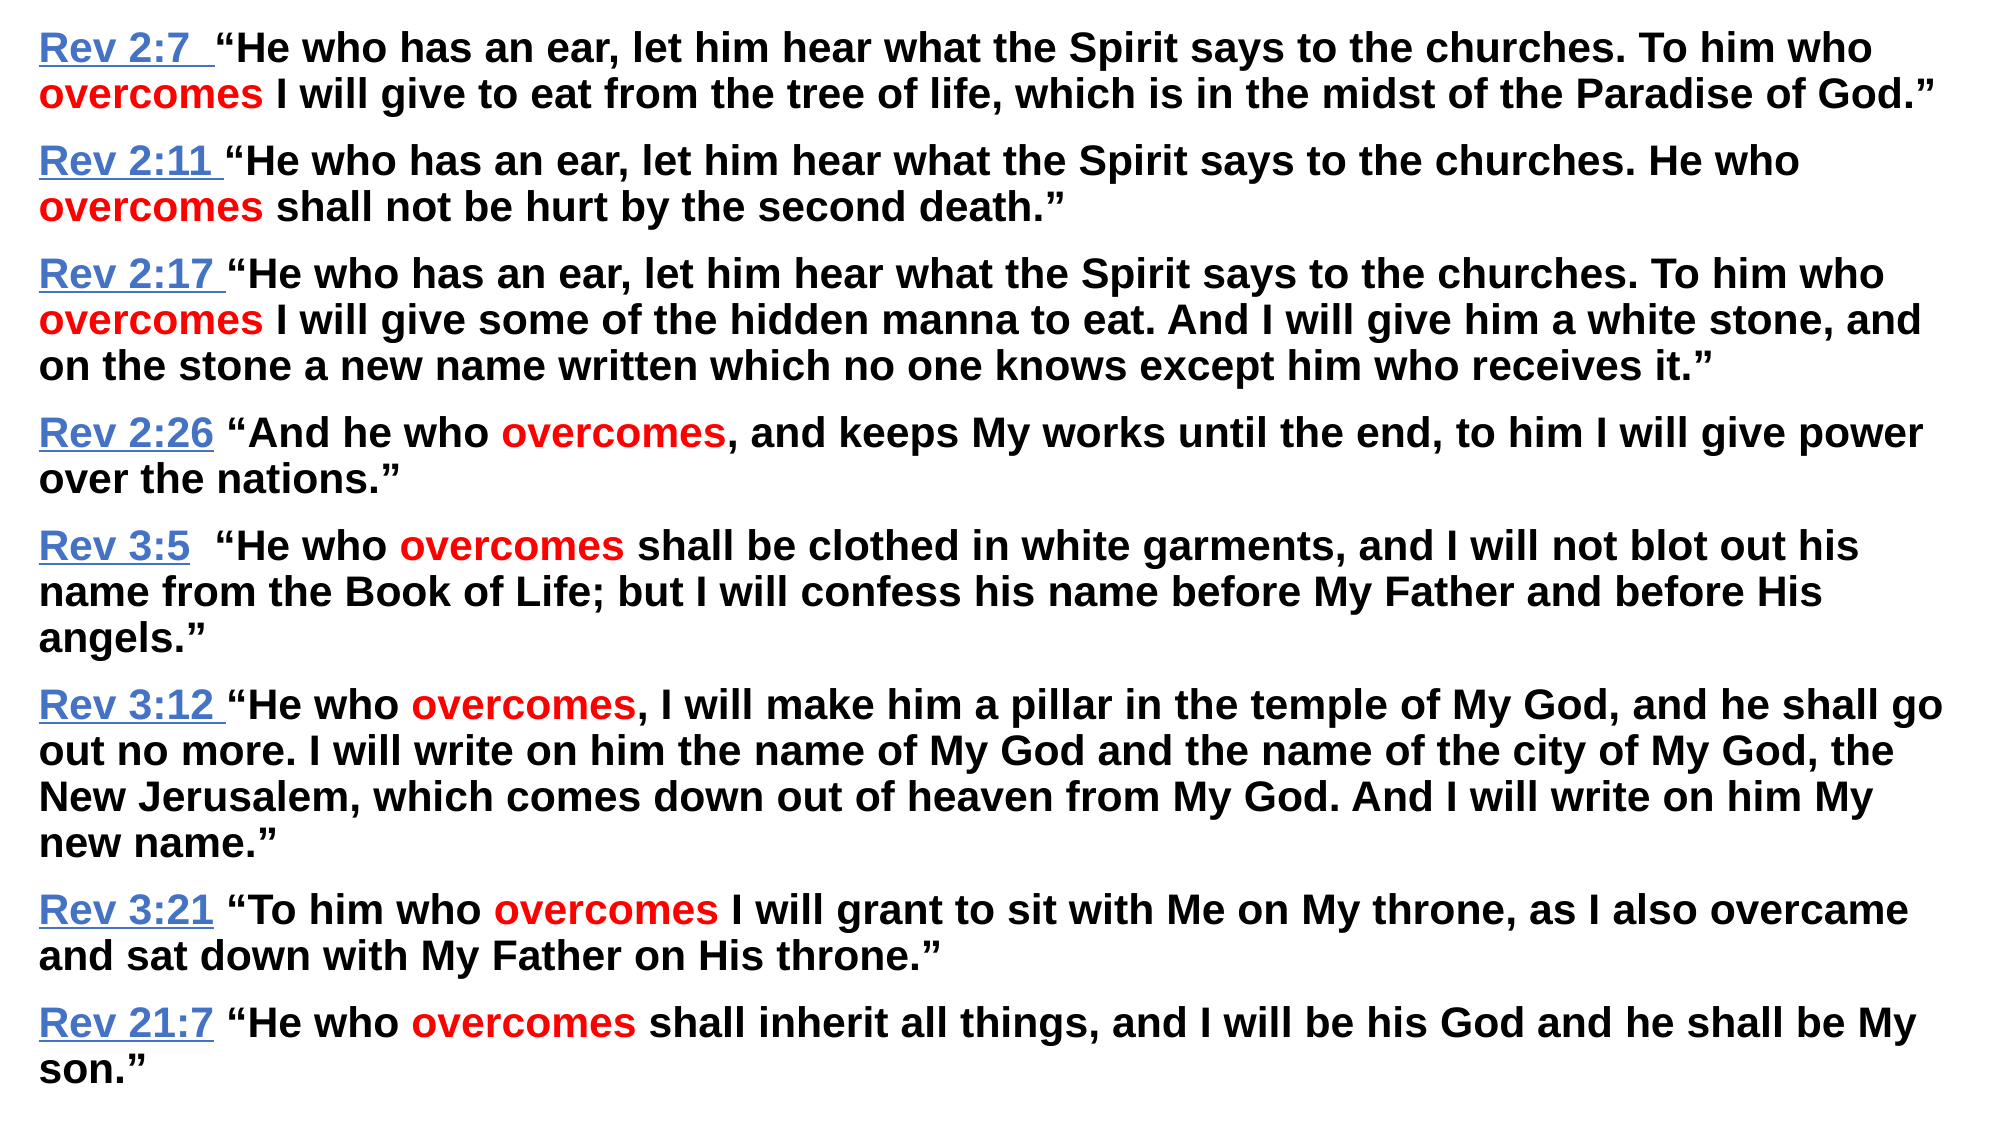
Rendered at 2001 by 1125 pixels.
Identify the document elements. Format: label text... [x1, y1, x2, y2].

list Rev 2:7 “He who has an ear, let him hear what the Spirit says to the churches. To him who overcomes I will give to eat from the tree of life, which is in the midst of the Paradise of God.” Rev 2:11 “He who has an ear, let him hear what the Spirit says to the churches. He who overcomes shall not be hurt by the second death.” Rev 2:17 “He who has an ear, let him hear what the Spirit says to the churches. To him who overcomes I will give some of the hidden manna to eat. And I will give him a white stone, and on the stone a new name written which no one knows except him who receives it.” Rev 2:26 “And he who overcomes, and keeps My works until the end, to him I will give power over the nations.” Rev 3:5 “He who overcomes shall be clothed in white garments, and I will not blot out his name from the Book of Life; but I will confess his name before My Father and before His angels.” Rev 3:12 “He who overcomes, I will make him a pillar in the temple of My God, and he shall go out no more. I will write on him the name of My God and the name of the city of My God, the New Jerusalem, which comes down out of heaven from My God. And I will write on him My new name.” Rev 3:21 “To him who overcomes I will grant to sit with Me on My throne, as I also overcame and sat down with My Father on His throne.” Rev 21:7 “He who overcomes shall inherit all things, and I will be his God and he shall be My son.” [23, 18, 1979, 1099]
